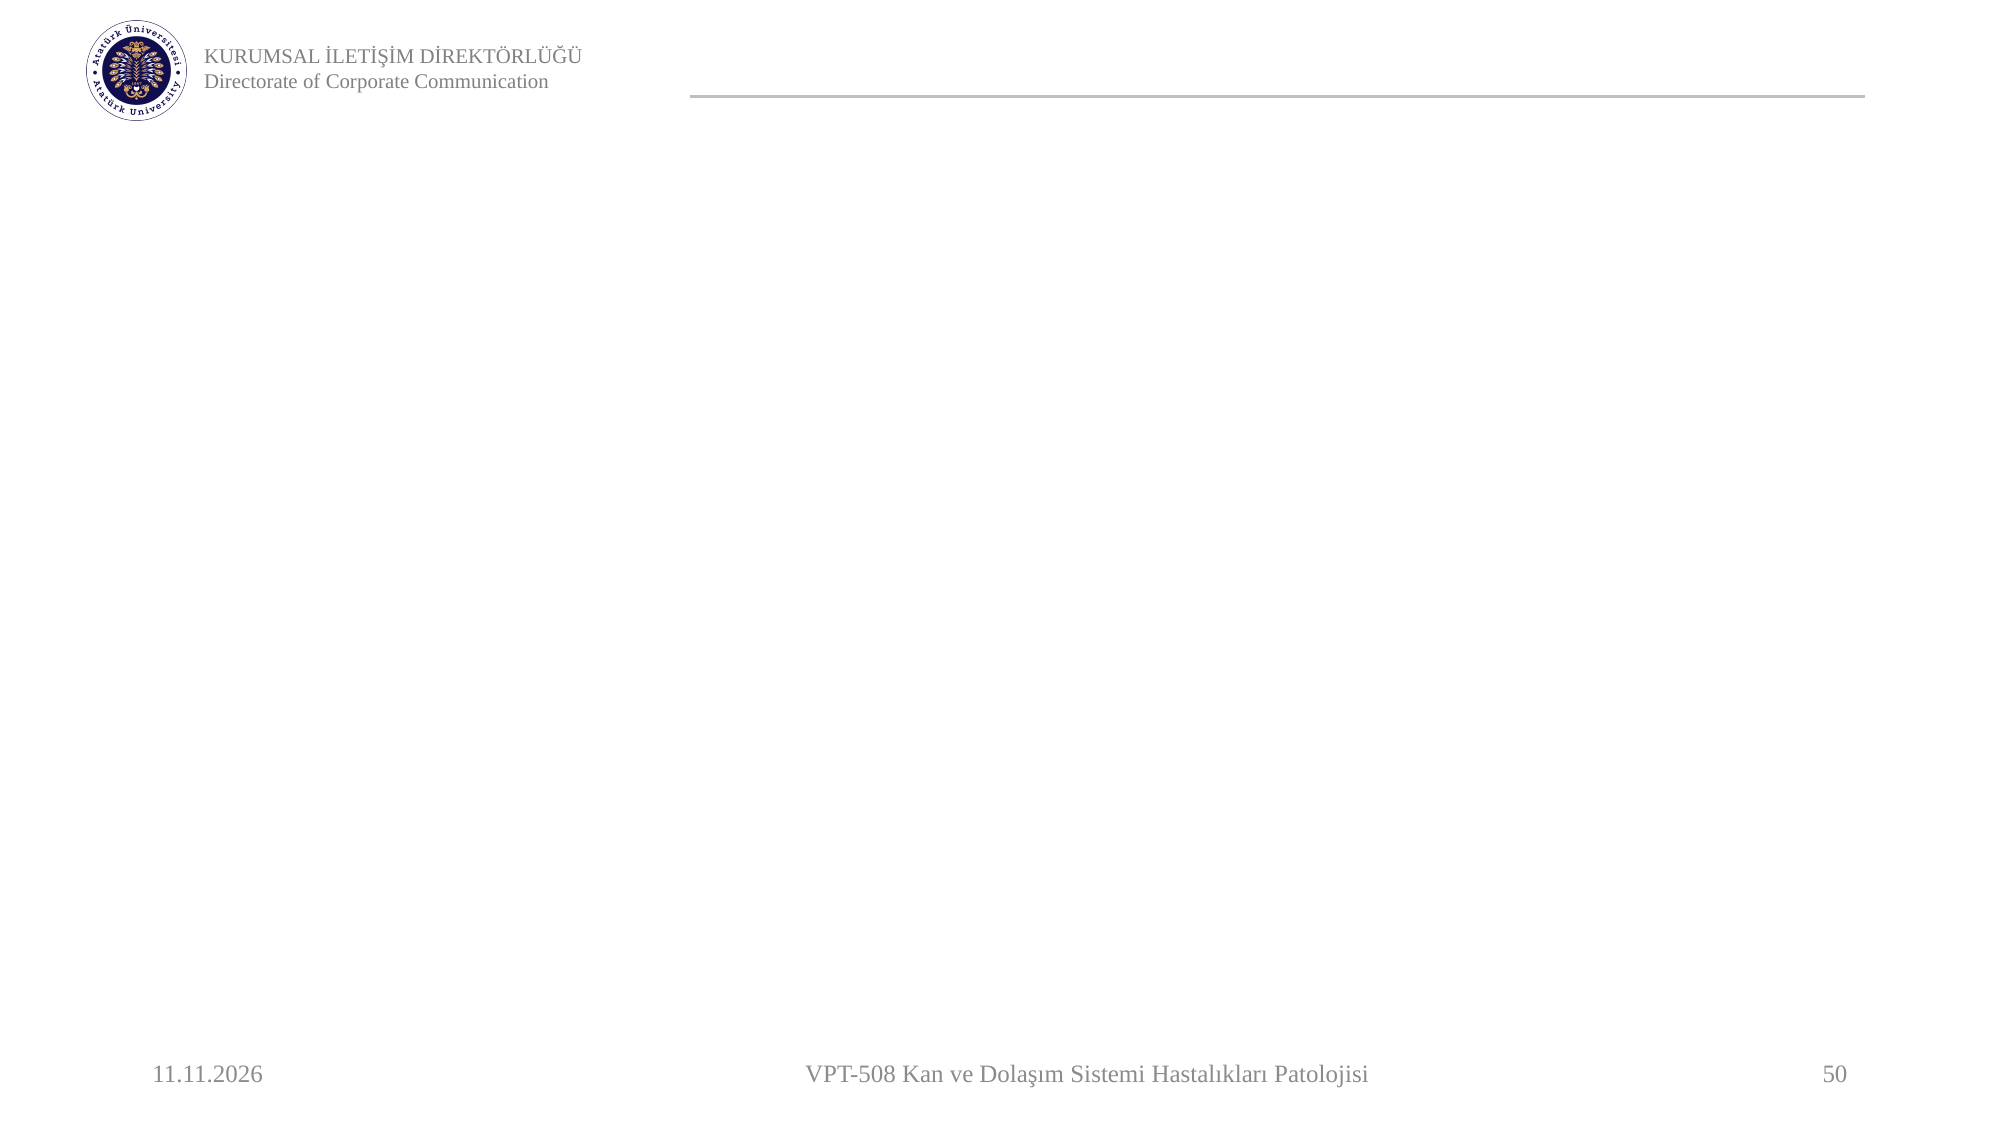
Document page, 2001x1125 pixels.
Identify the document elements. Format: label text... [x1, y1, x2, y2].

picture [86, 20, 187, 121]
footer VPT-508 Kan ve Dolaşım Sistemi Hastalıkları Patolojisi [410, 1042, 1765, 1103]
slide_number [137, 1042, 374, 1103]
slide_number 50 [1795, 1042, 1863, 1103]
picture [248, 62, 1752, 1063]
